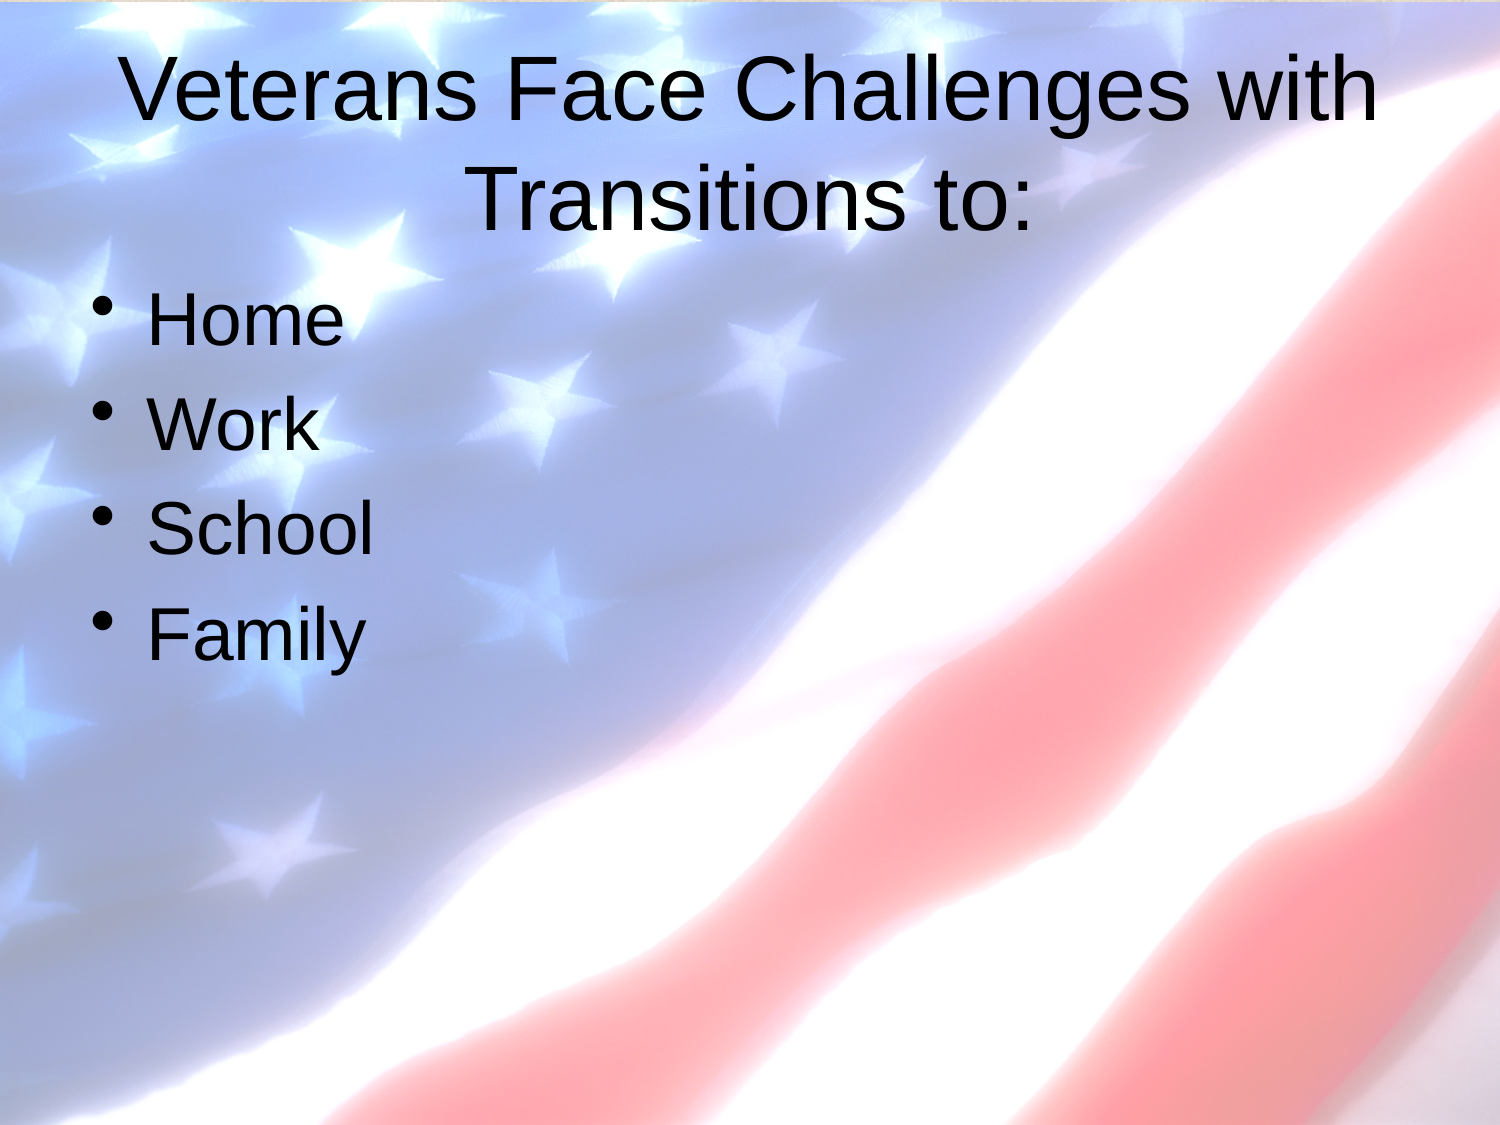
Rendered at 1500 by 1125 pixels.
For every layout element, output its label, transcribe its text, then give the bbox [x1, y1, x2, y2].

list Home Work School Family [75, 262, 1425, 1005]
title Veterans Face Challenges with Transitions to: [75, 45, 1425, 233]
